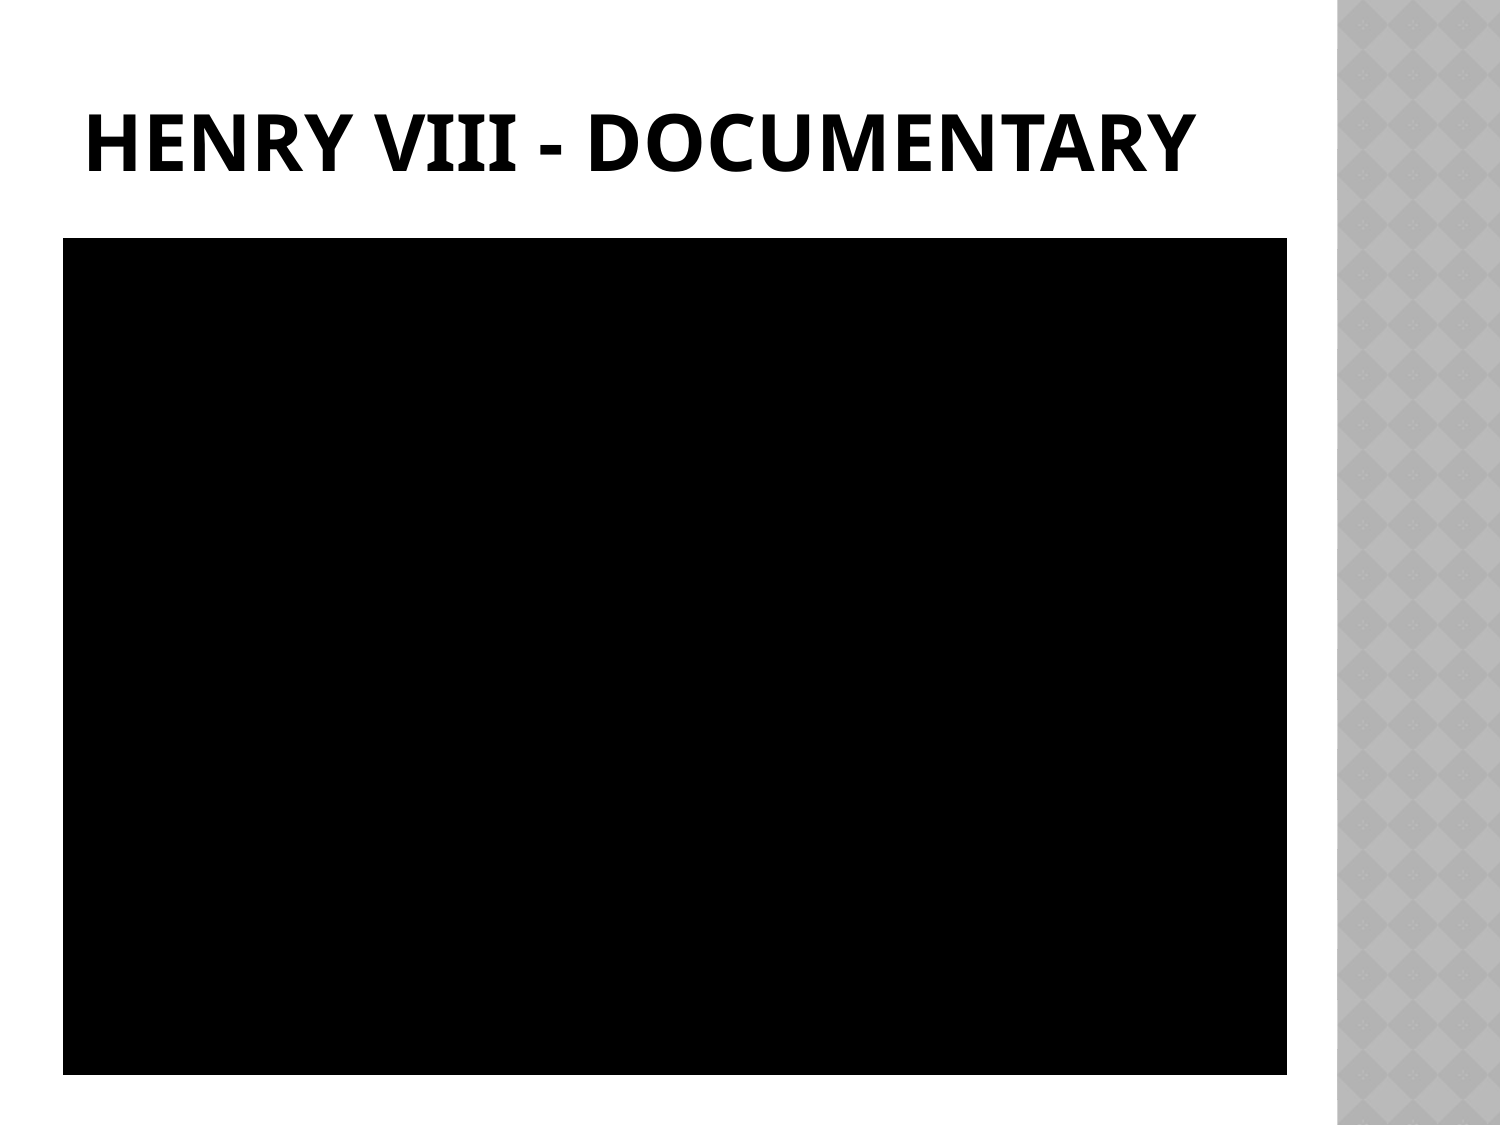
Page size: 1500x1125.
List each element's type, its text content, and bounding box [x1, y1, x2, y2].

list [62, 237, 1288, 1076]
title Henry VIII - Documentary [75, 0, 1263, 188]
